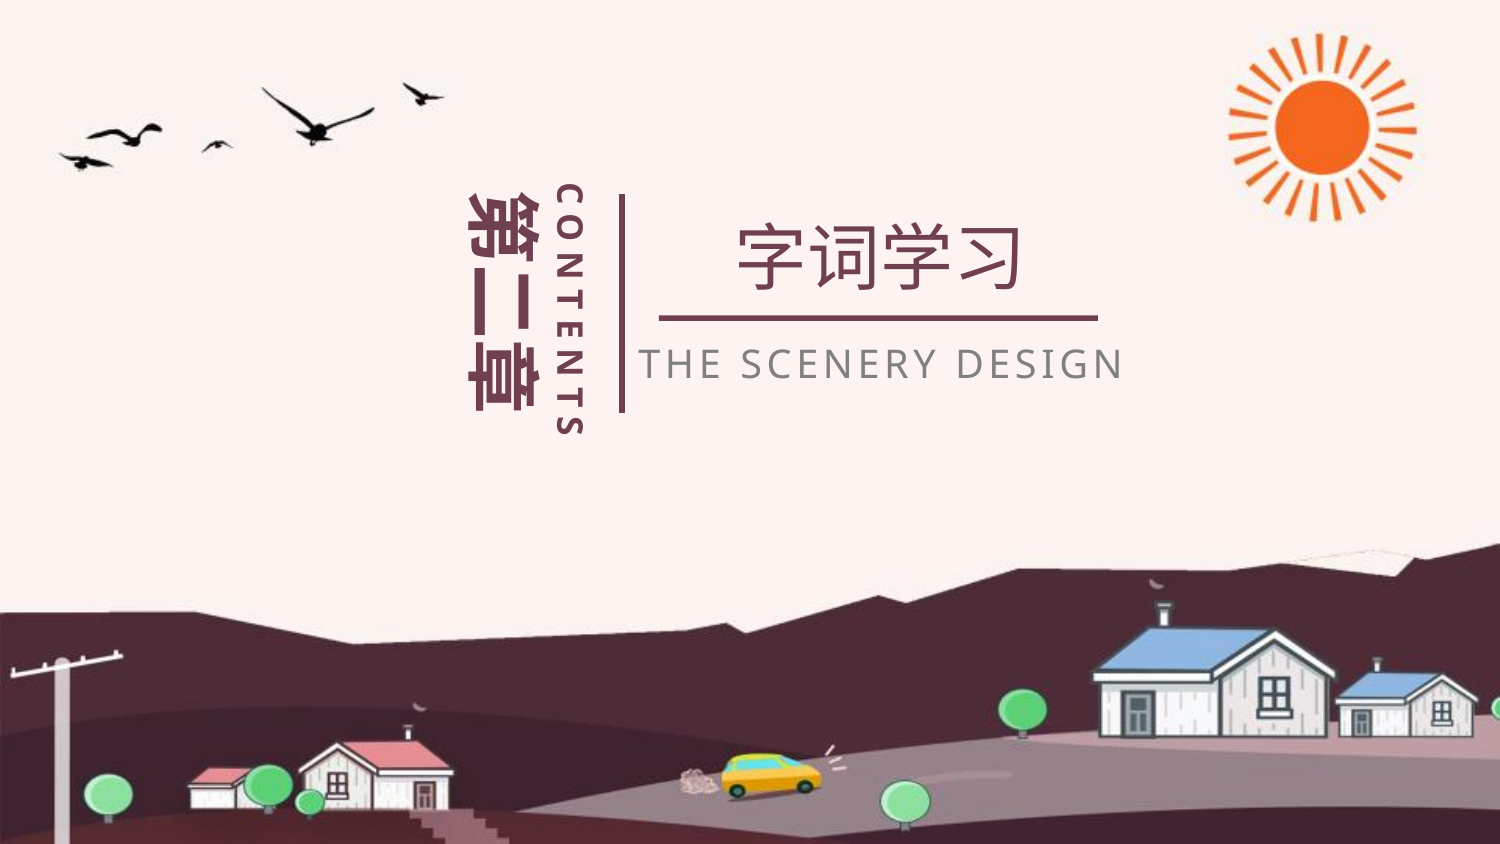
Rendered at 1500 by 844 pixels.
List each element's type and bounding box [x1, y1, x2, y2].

text_box [610, 203, 1152, 396]
picture [0, 0, 1500, 844]
